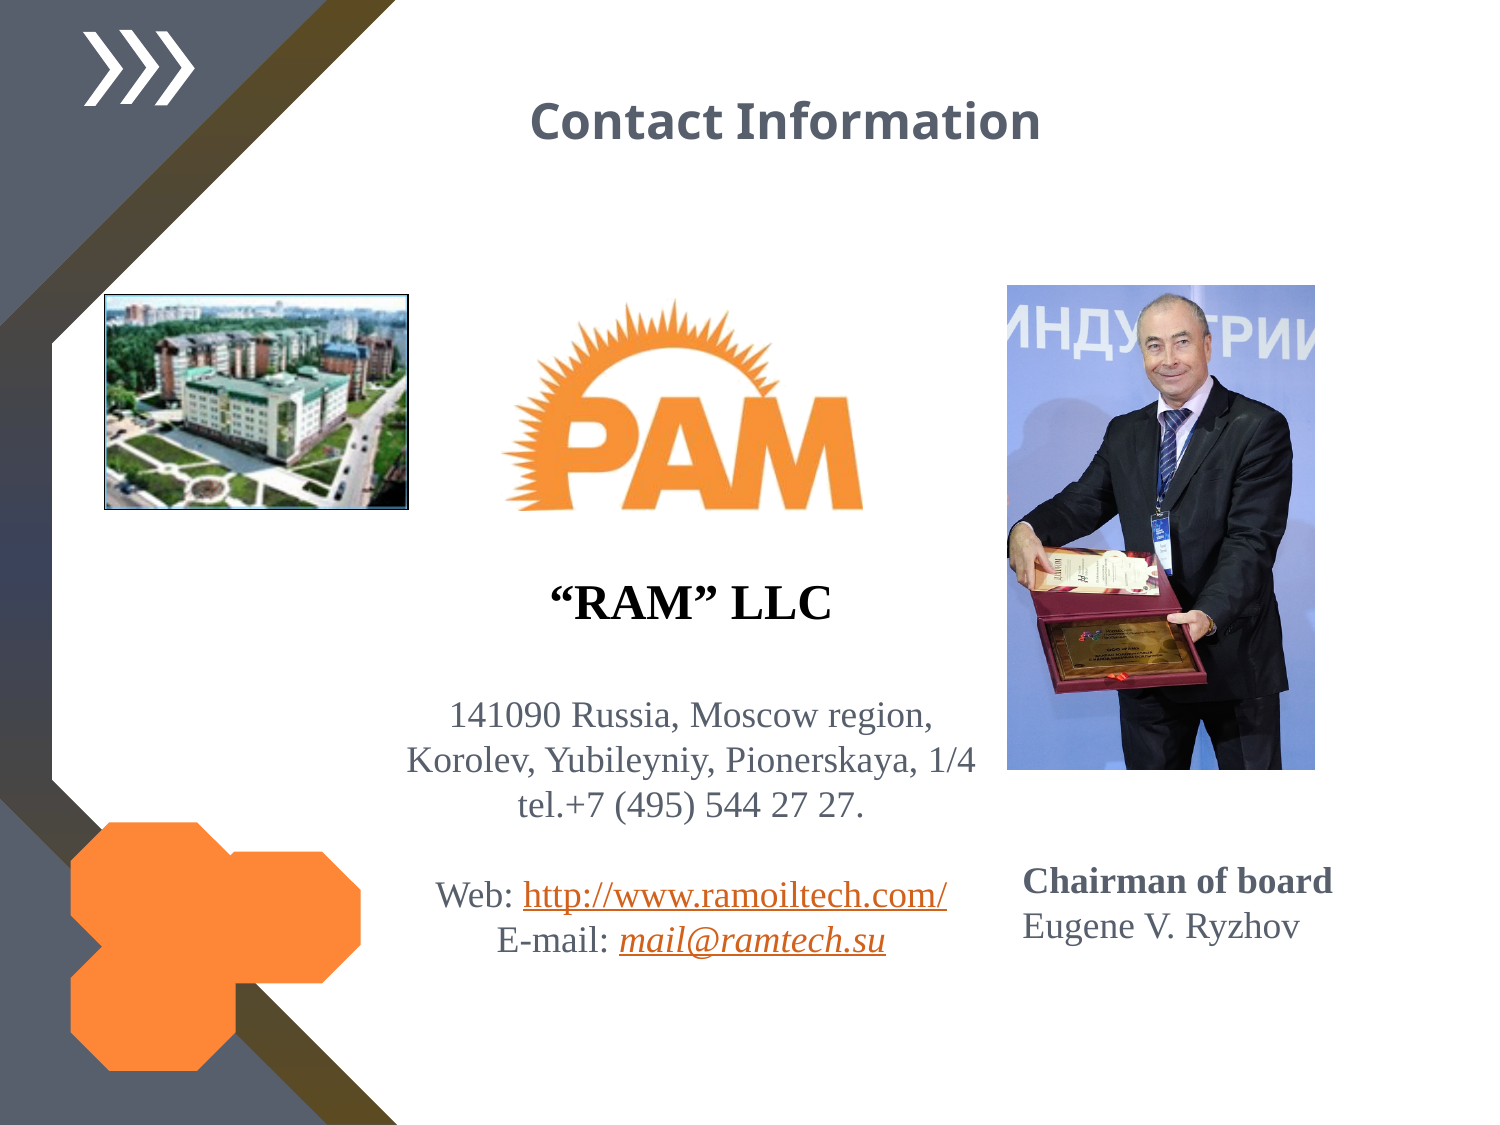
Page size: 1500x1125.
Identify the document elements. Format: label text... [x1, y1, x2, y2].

list Contact Information [407, 81, 1164, 170]
picture [1007, 284, 1315, 770]
picture [105, 295, 408, 509]
picture [501, 298, 863, 511]
text_box “RAM” LLC 141090 Russia, Moscow region, Korolev, Yubileyniy, Pionerskaya, 1/4 tel.+7 (495) 544 27 27. Web: http://www.ramoiltech.com/ E-mail: mail@ramtech.su [374, 562, 1008, 968]
text_box Chairman of board Eugene V. Ryzhov [1007, 848, 1500, 953]
